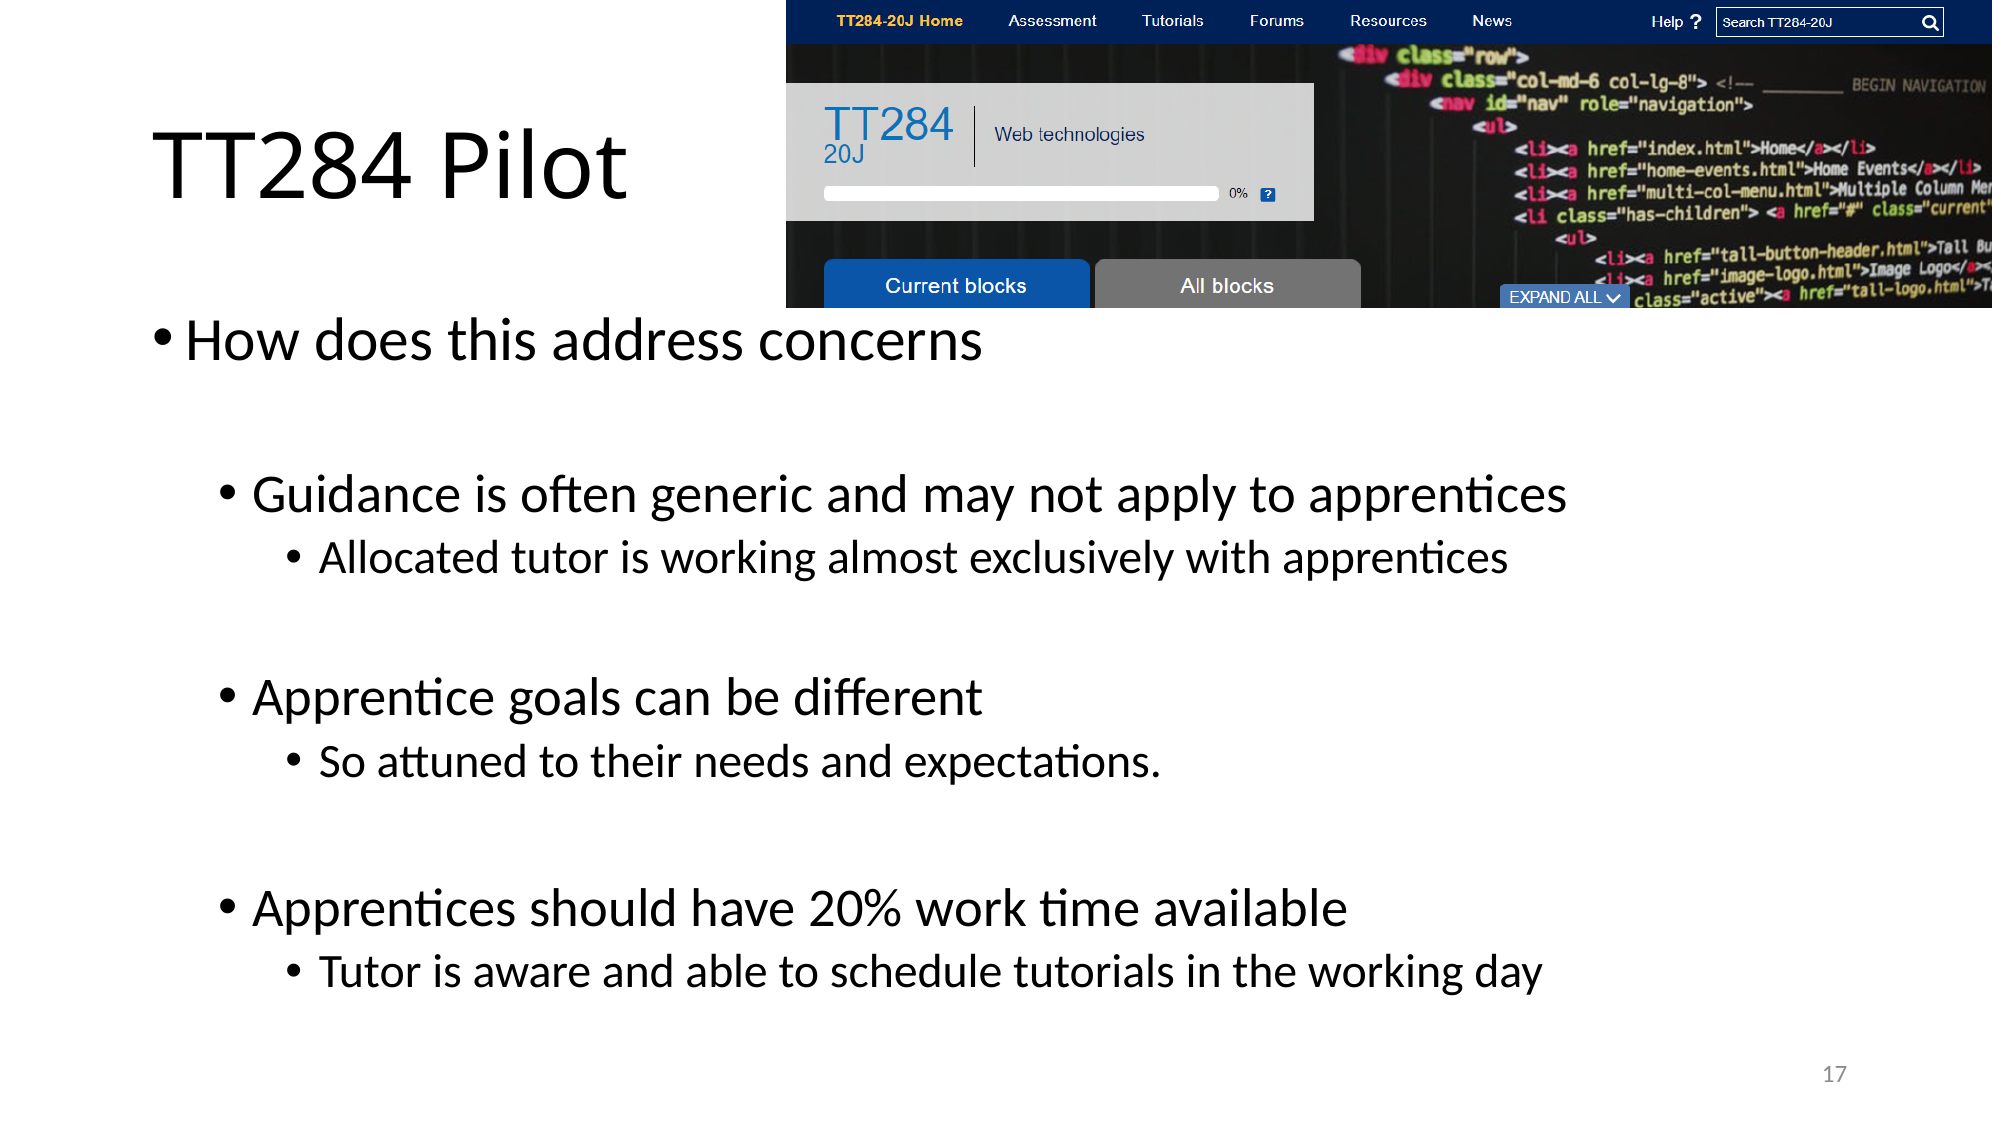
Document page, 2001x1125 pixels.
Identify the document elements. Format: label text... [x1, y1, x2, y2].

list How does this address concerns Guidance is often generic and may not apply to apprentices Allocated tutor is working almost exclusively with apprentices Apprentice goals can be different So attuned to their needs and expectations. Apprentices should have 20% work time available Tutor is aware and able to schedule tutorials in the working day [137, 299, 1921, 1014]
title TT284 Pilot [137, 59, 786, 278]
picture [786, 0, 2000, 308]
slide_number 17 [1412, 1042, 1863, 1103]
